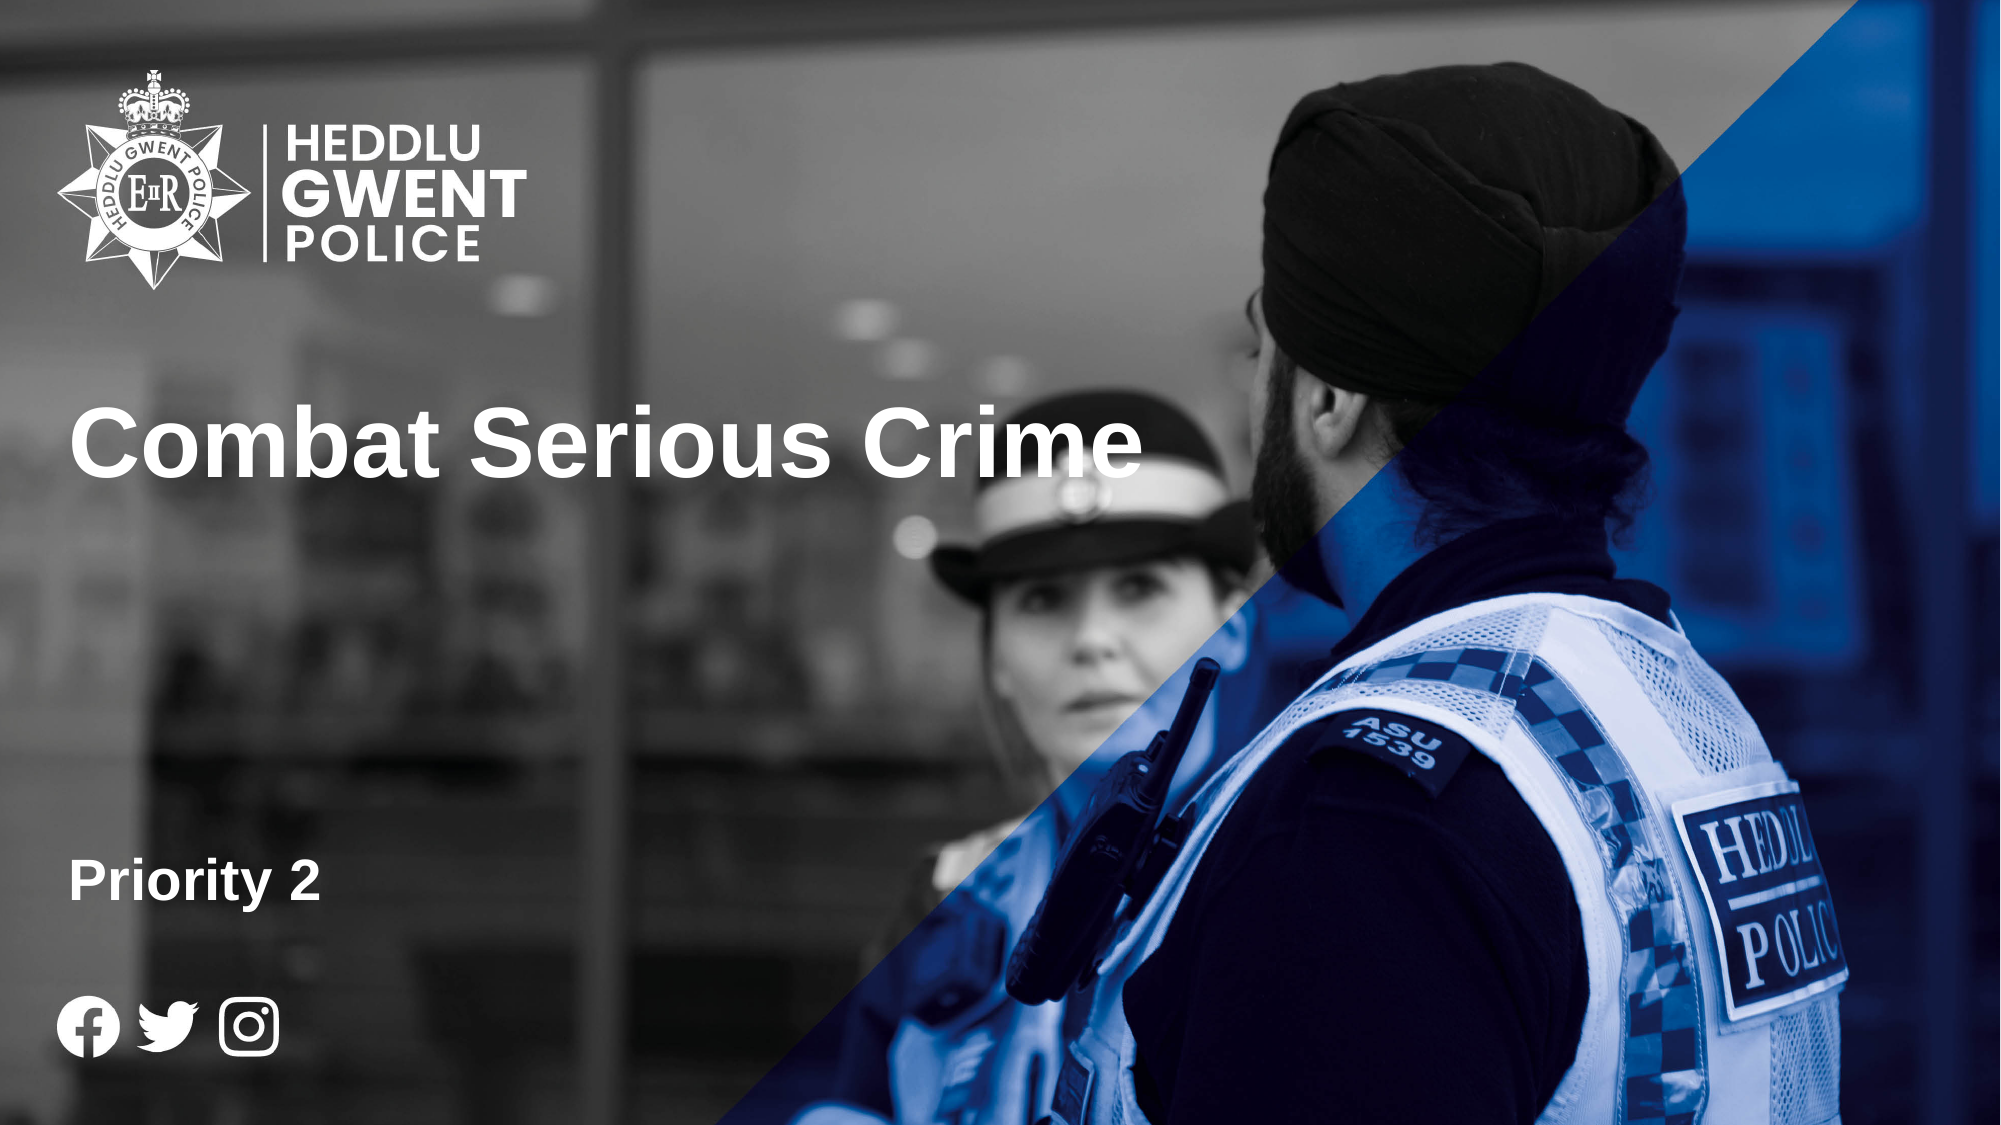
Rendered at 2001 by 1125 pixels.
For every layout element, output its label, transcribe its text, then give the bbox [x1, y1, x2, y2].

picture [0, 0, 2001, 1125]
title Combat Serious Crime [53, 383, 1255, 710]
list Priority 2 [53, 842, 712, 911]
